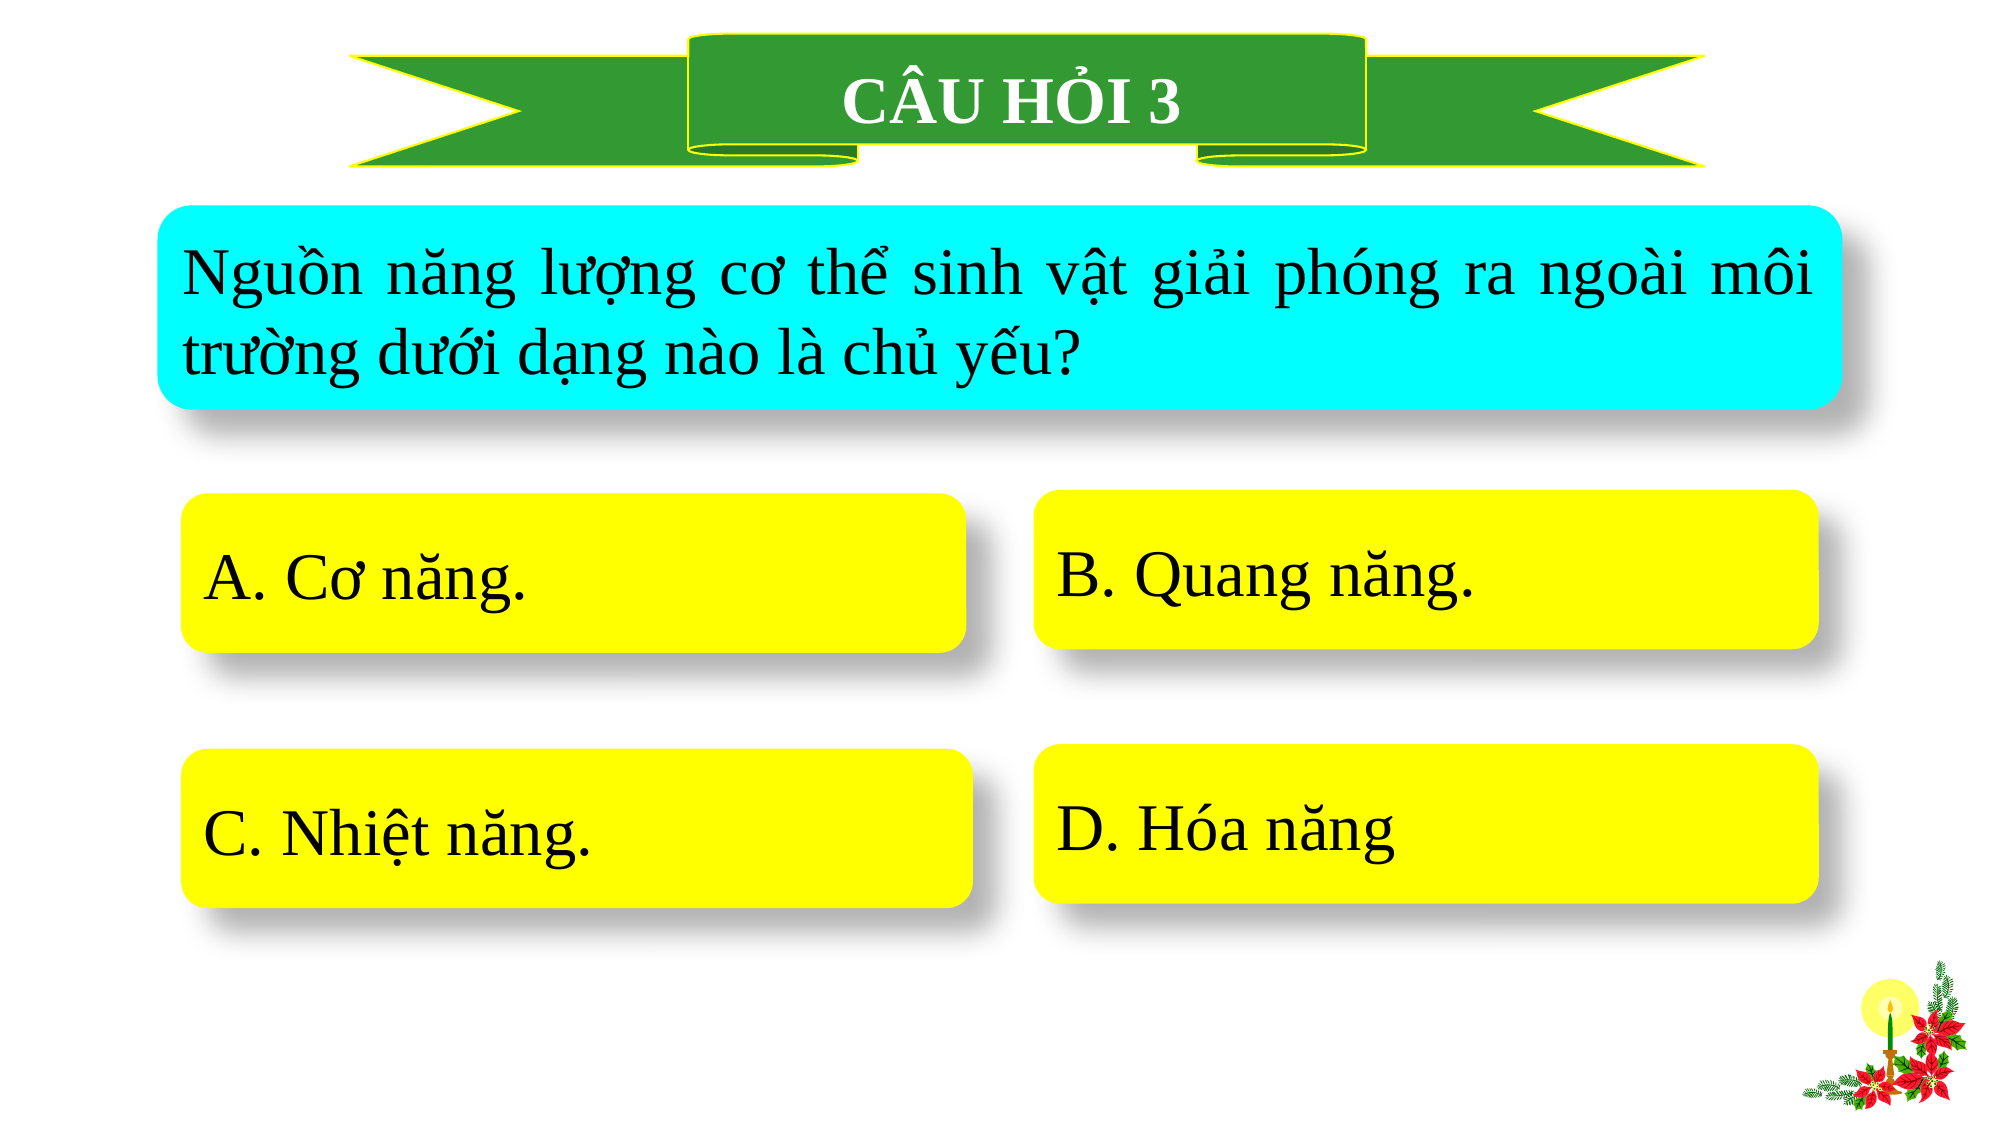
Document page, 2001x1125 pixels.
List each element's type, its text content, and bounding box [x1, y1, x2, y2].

text_box C. Nhiệt năng. [180, 747, 974, 910]
text_box A. Cơ năng. [180, 492, 968, 654]
text_box [348, 32, 1706, 168]
text_box Nguồn năng lượng cơ thể sinh vật giải phóng ra ngoài môi trường dưới dạng nào là chủ yếu? [156, 204, 1844, 411]
text_box CÂU HỎI 3 [677, 49, 1347, 145]
text_box B. Quang năng. [1032, 488, 1820, 651]
picture [1802, 960, 1968, 1112]
text_box D. Hóa năng [1032, 743, 1820, 905]
